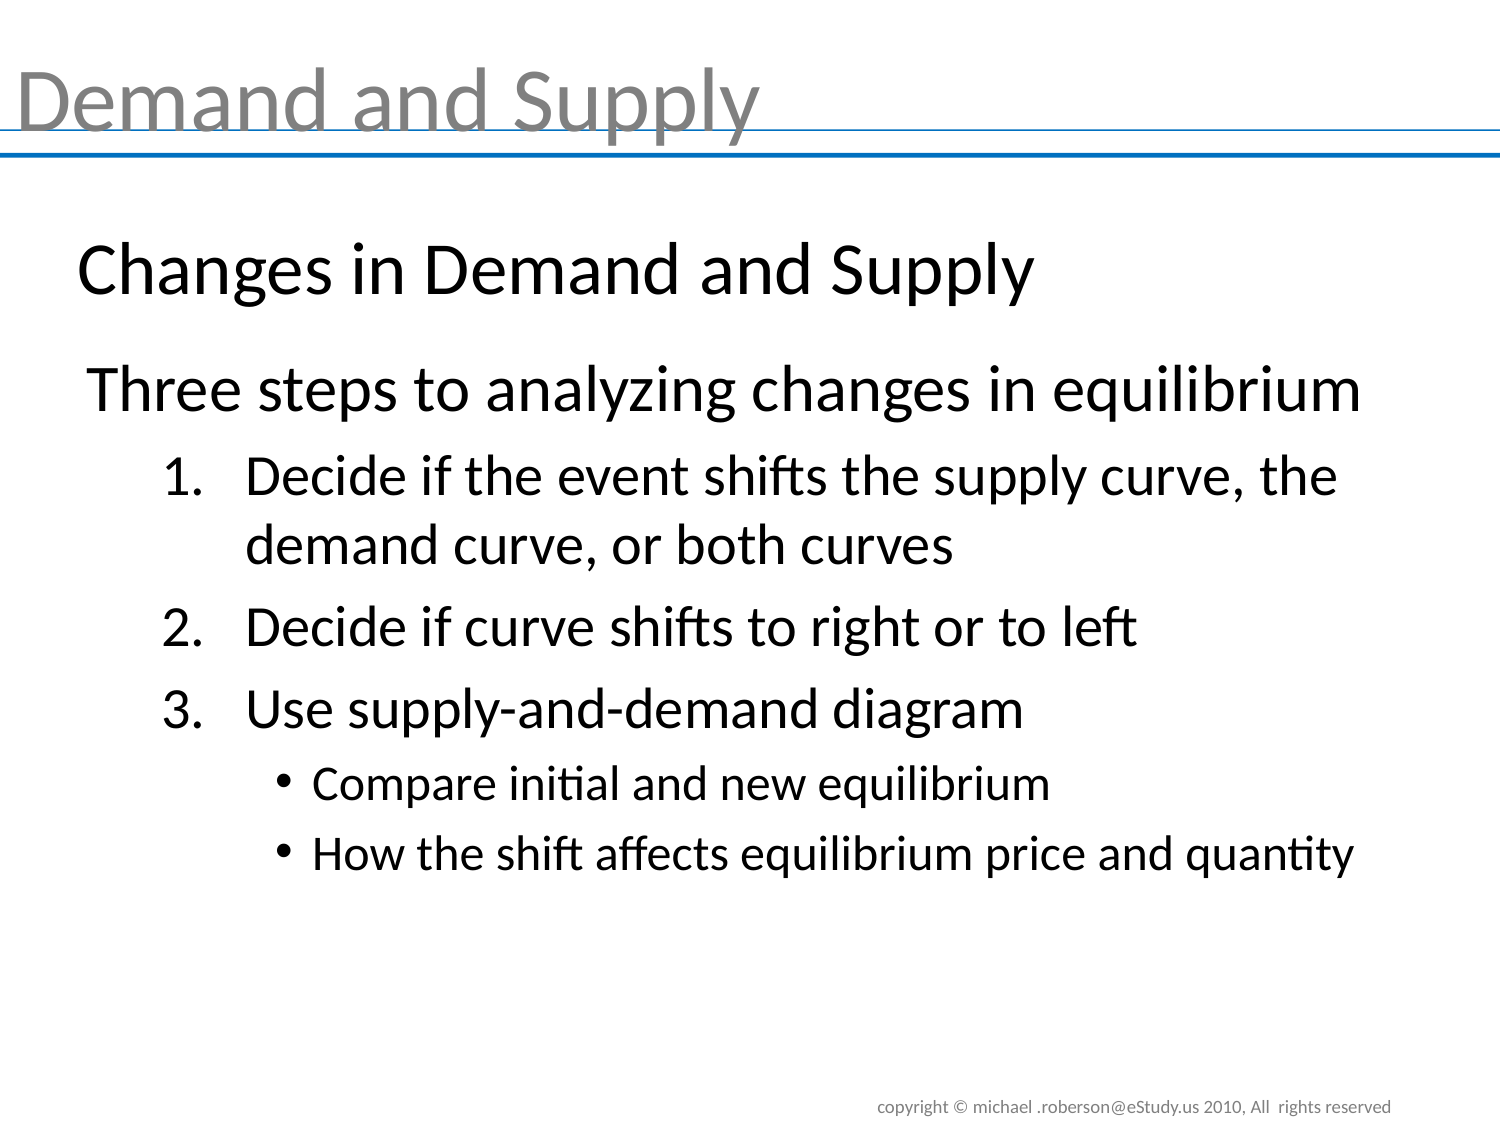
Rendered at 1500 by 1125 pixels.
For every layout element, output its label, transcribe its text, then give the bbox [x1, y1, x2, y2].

list Three steps to analyzing changes in equilibrium Decide if the event shifts the supply curve, the demand curve, or both curves Decide if curve shifts to right or to left Use supply-and-demand diagram Compare initial and new equilibrium How the shift affects equilibrium price and quantity [71, 337, 1422, 1080]
title Demand and Supply [0, 32, 884, 163]
text_box Changes in Demand and Supply [62, 212, 1388, 318]
